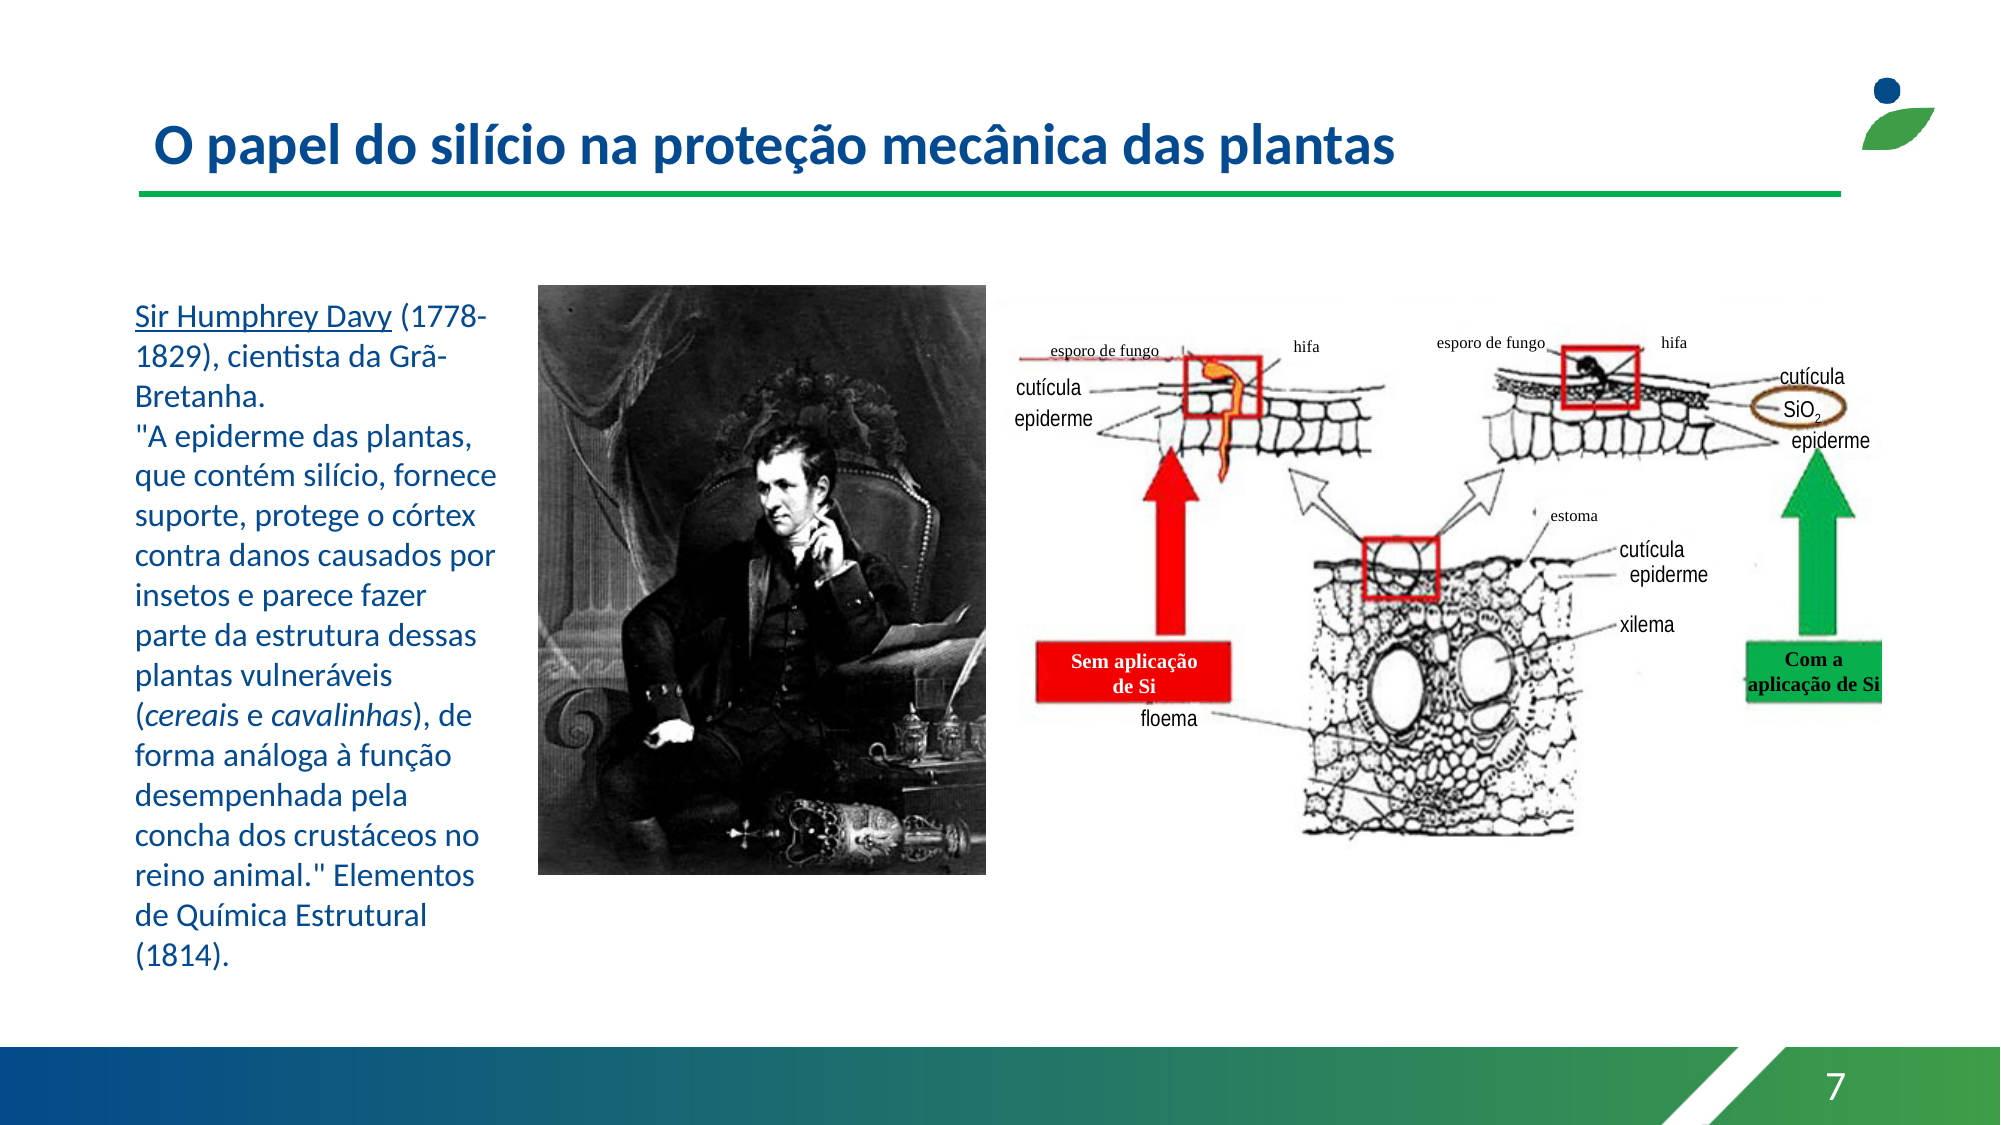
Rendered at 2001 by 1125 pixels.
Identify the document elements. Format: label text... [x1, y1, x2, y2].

picture [1840, 53, 1952, 175]
picture [995, 298, 1882, 890]
text_box 7 [1782, 1051, 1889, 1112]
picture [538, 285, 986, 875]
text_box Sir Humphrey Davy (1778-1829), cientista da Grã-Bretanha. "A epiderme das plantas, que contém silício, fornece suporte, protege o córtex contra danos causados por insetos e parece fazer parte da estrutura dessas plantas vulneráveis (cereais e cavalinhas), de forma análoga à função desempenhada pela concha dos crustáceos no reino animal." Elementos de Química Estrutural (1814). [120, 286, 518, 977]
title O papel do silício na proteção mecânica das plantas [139, 59, 1783, 185]
picture [0, 1047, 2000, 1125]
